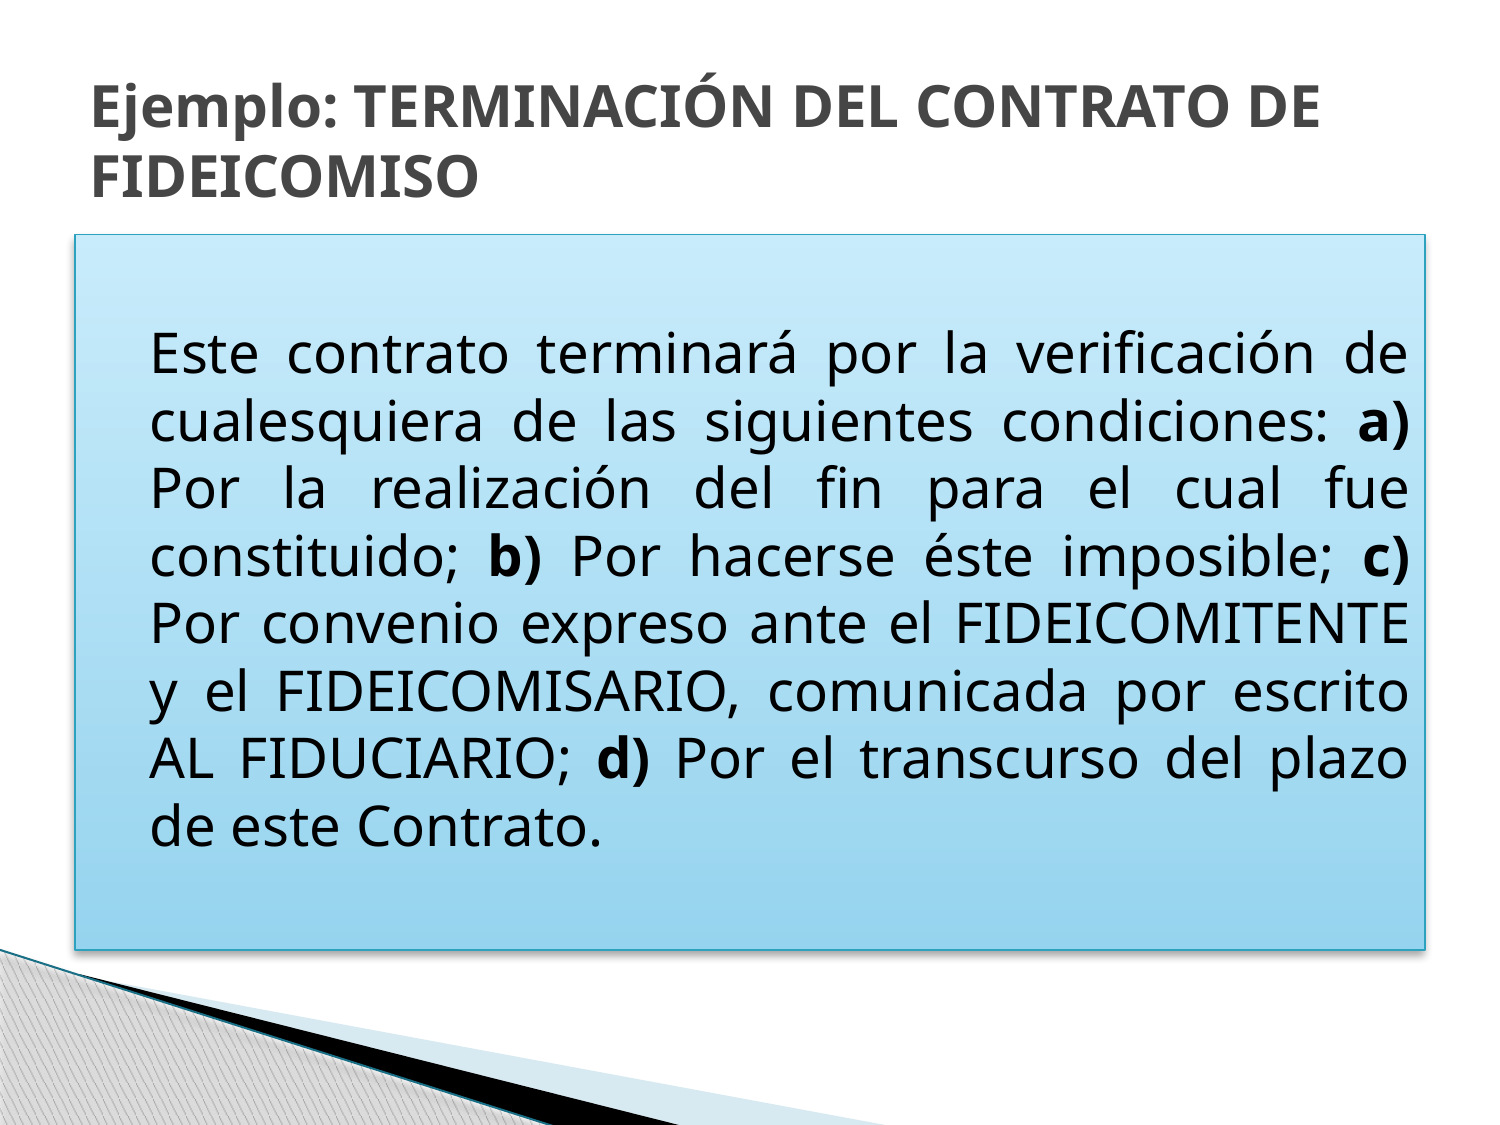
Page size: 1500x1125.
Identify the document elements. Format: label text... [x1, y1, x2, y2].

list Este contrato terminará por la verificación de cualesquiera de las siguientes condiciones: a) Por la realización del fin para el cual fue constituido; b) Por hacerse éste imposible; c) Por convenio expreso ante el FIDEICOMITENTE y el FIDEICOMISARIO, comunicada por escrito AL FIDUCIARIO; d) Por el transcurso del plazo de este Contrato. [74, 234, 1426, 951]
title Ejemplo: TERMINACIÓN DEL CONTRATO DE FIDEICOMISO [75, 45, 1425, 233]
